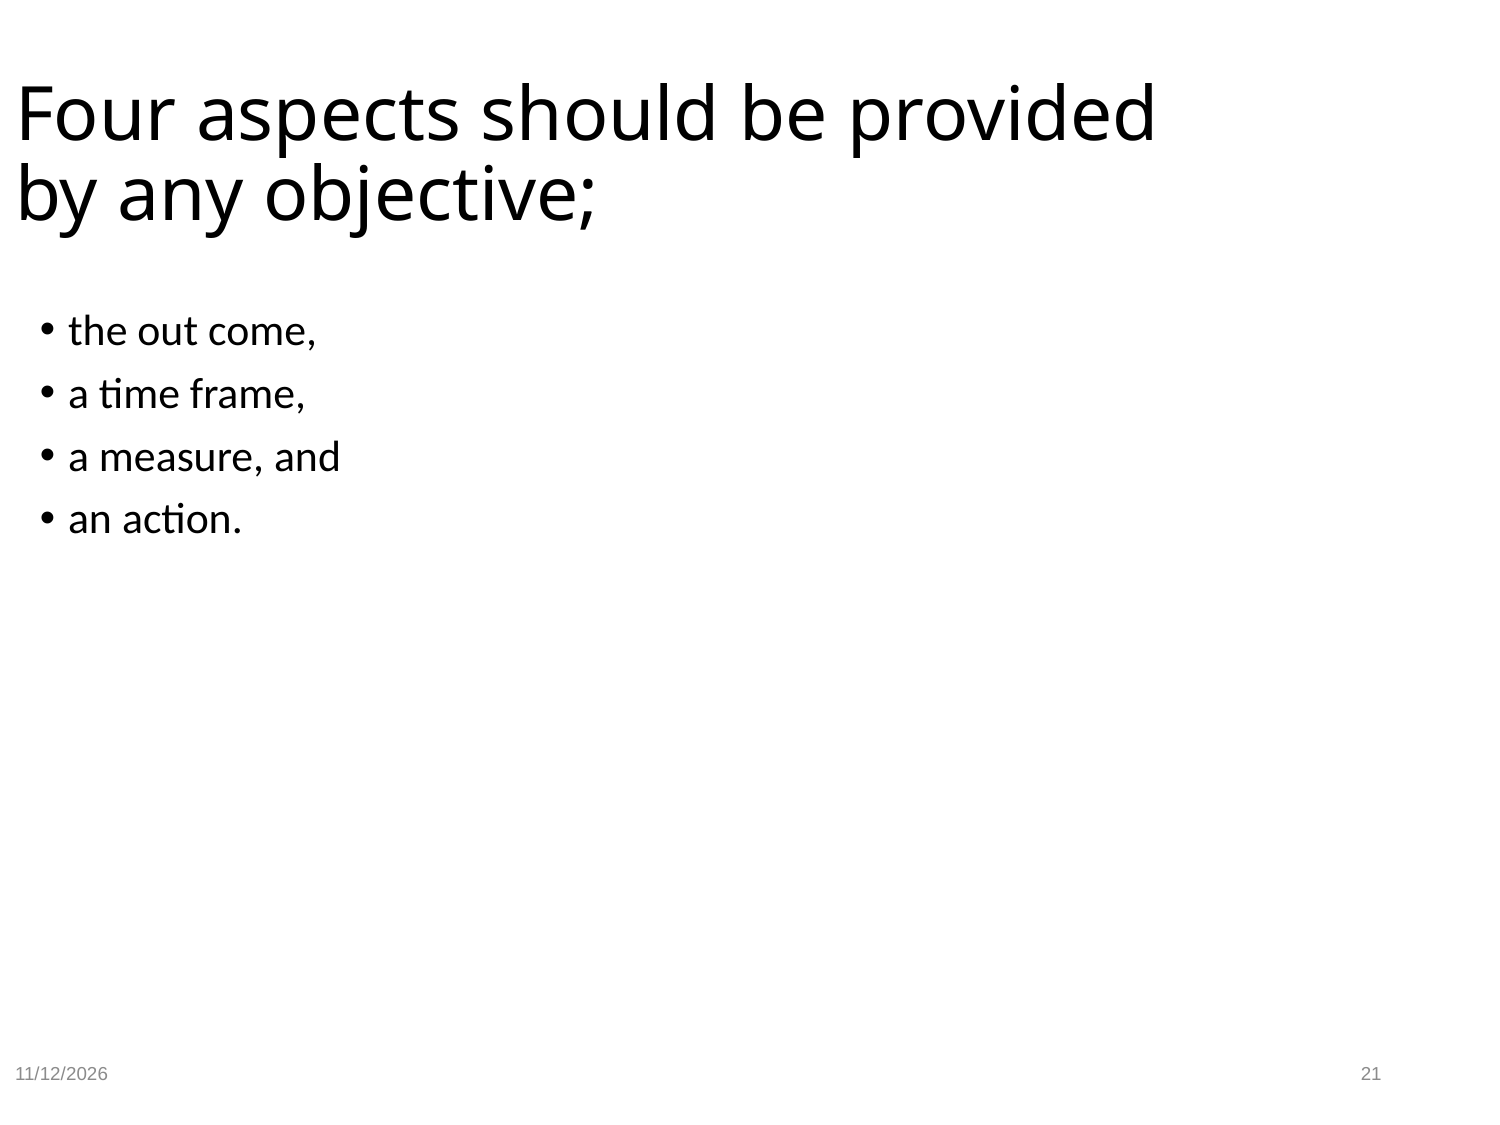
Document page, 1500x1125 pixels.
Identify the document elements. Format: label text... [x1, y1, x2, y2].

list the out come, a time frame, a measure, and an action. [24, 299, 1425, 900]
slide_number 21 [1059, 1042, 1397, 1103]
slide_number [0, 1042, 350, 1103]
title Four aspects should be provided by any objective; [0, 24, 1240, 288]
